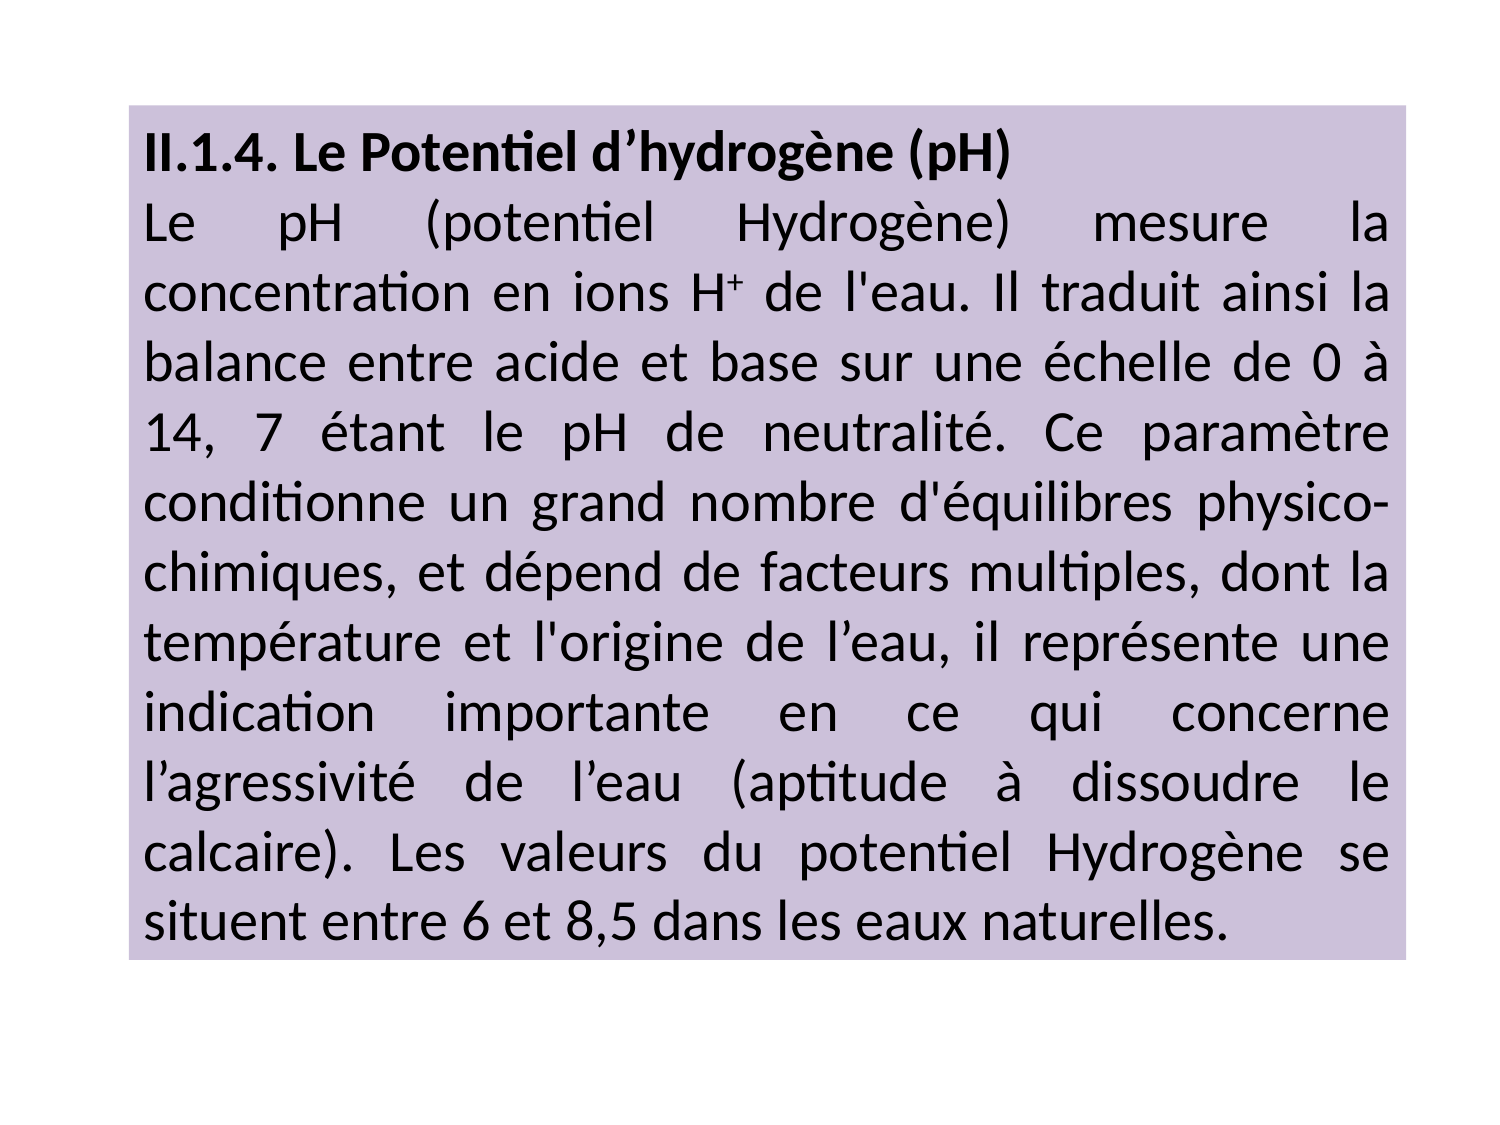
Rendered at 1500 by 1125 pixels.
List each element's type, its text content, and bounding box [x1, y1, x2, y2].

text_box II.1.4. Le Potentiel d’hydrogène (pH) Le pH (potentiel Hydrogène) mesure la concentration en ions H+ de l'eau. Il traduit ainsi la balance entre acide et base sur une échelle de 0 à 14, 7 étant le pH de neutralité. Ce paramètre conditionne un grand nombre d'équilibres physico-chimiques, et dépend de facteurs multiples, dont la température et l'origine de l’eau, il représente une indication importante en ce qui concerne l’agressivité de l’eau (aptitude à dissoudre le calcaire). Les valeurs du potentiel Hydrogène se situent entre 6 et 8,5 dans les eaux naturelles. [128, 105, 1407, 960]
